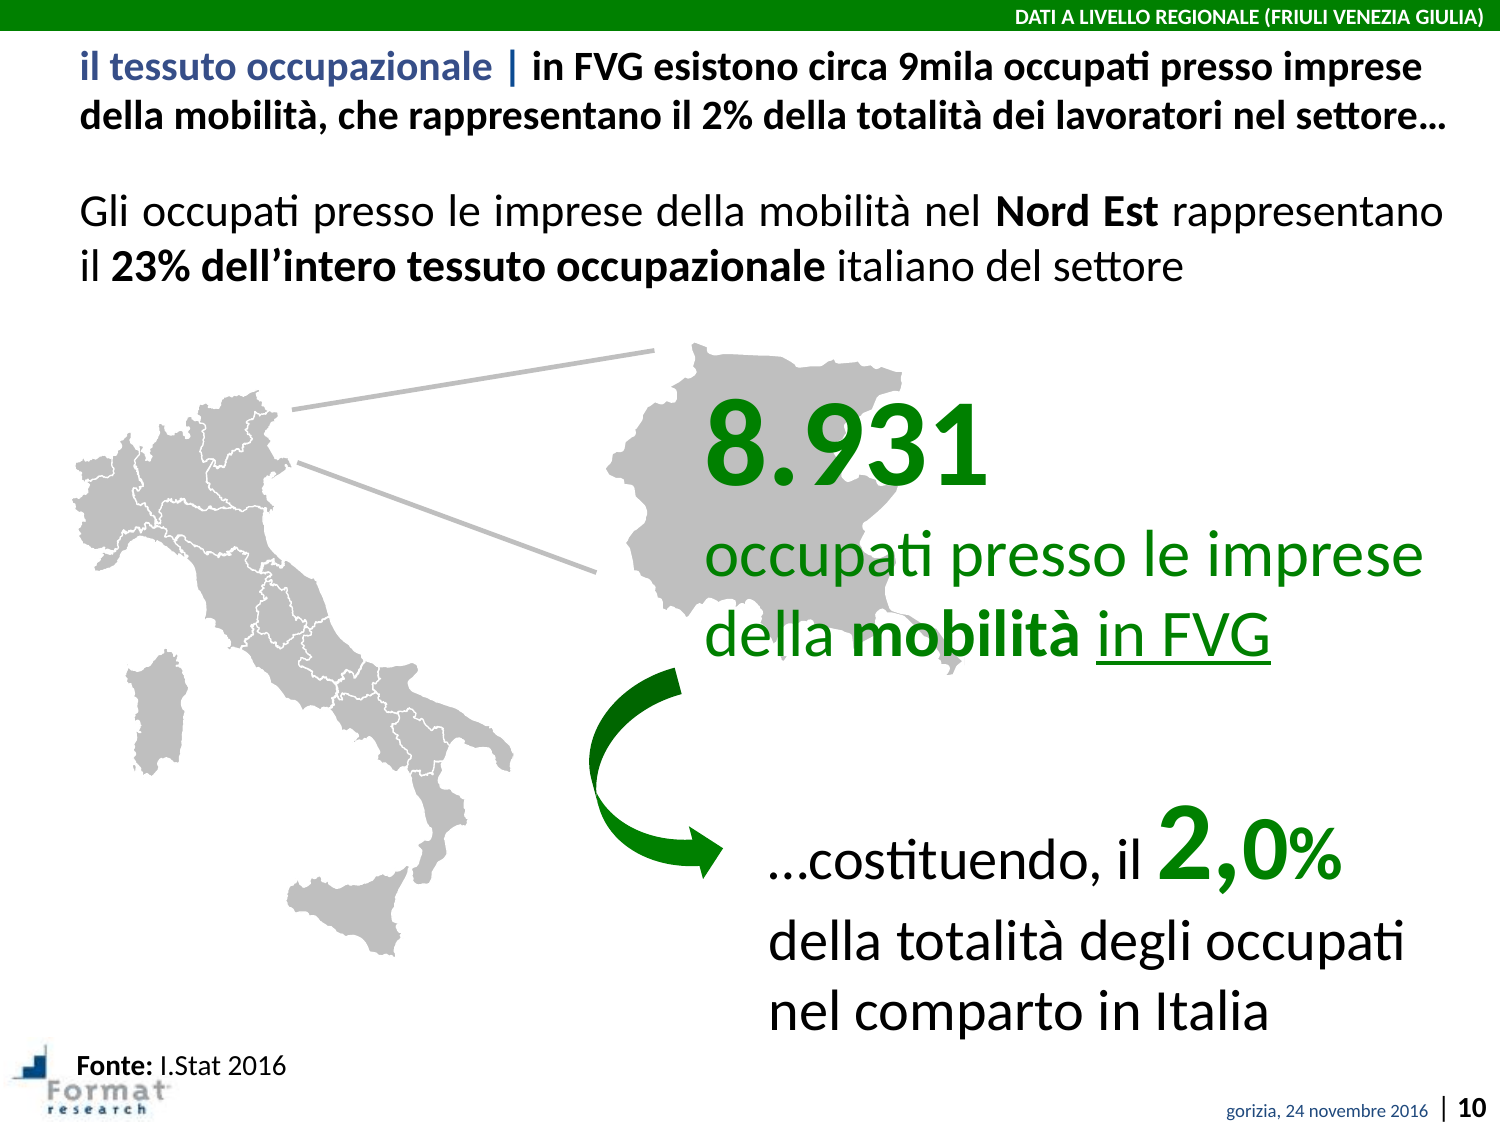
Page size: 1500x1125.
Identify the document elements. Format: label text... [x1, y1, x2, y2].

text_box [589, 684, 724, 880]
picture [69, 388, 514, 958]
picture [3, 1037, 181, 1122]
text_box il tessuto occupazionale | in FVG esistono circa 9mila occupati presso imprese della mobilità, che rappresentano il 2% della totalità dei lavoratori nel settore… [64, 31, 1483, 157]
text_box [296, 462, 591, 573]
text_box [291, 350, 591, 411]
text_box …costituendo, il 2,0% della totalità degli occupati nel comparto in Italia [754, 760, 1443, 1050]
text_box DATI A LIVELLO REGIONALE (FRIULI VENEZIA GIULIA) [0, 0, 1500, 31]
text_box Fonte: I.Stat 2016 [64, 1028, 1420, 1090]
picture [596, 333, 965, 676]
text_box 8.931 occupati presso le imprese della mobilità in FVG [968, 352, 1459, 678]
text_box Gli occupati presso le imprese della mobilità nel Nord Est rappresentano il 23% dell’intero tessuto occupazionale italiano del settore [64, 173, 1459, 298]
